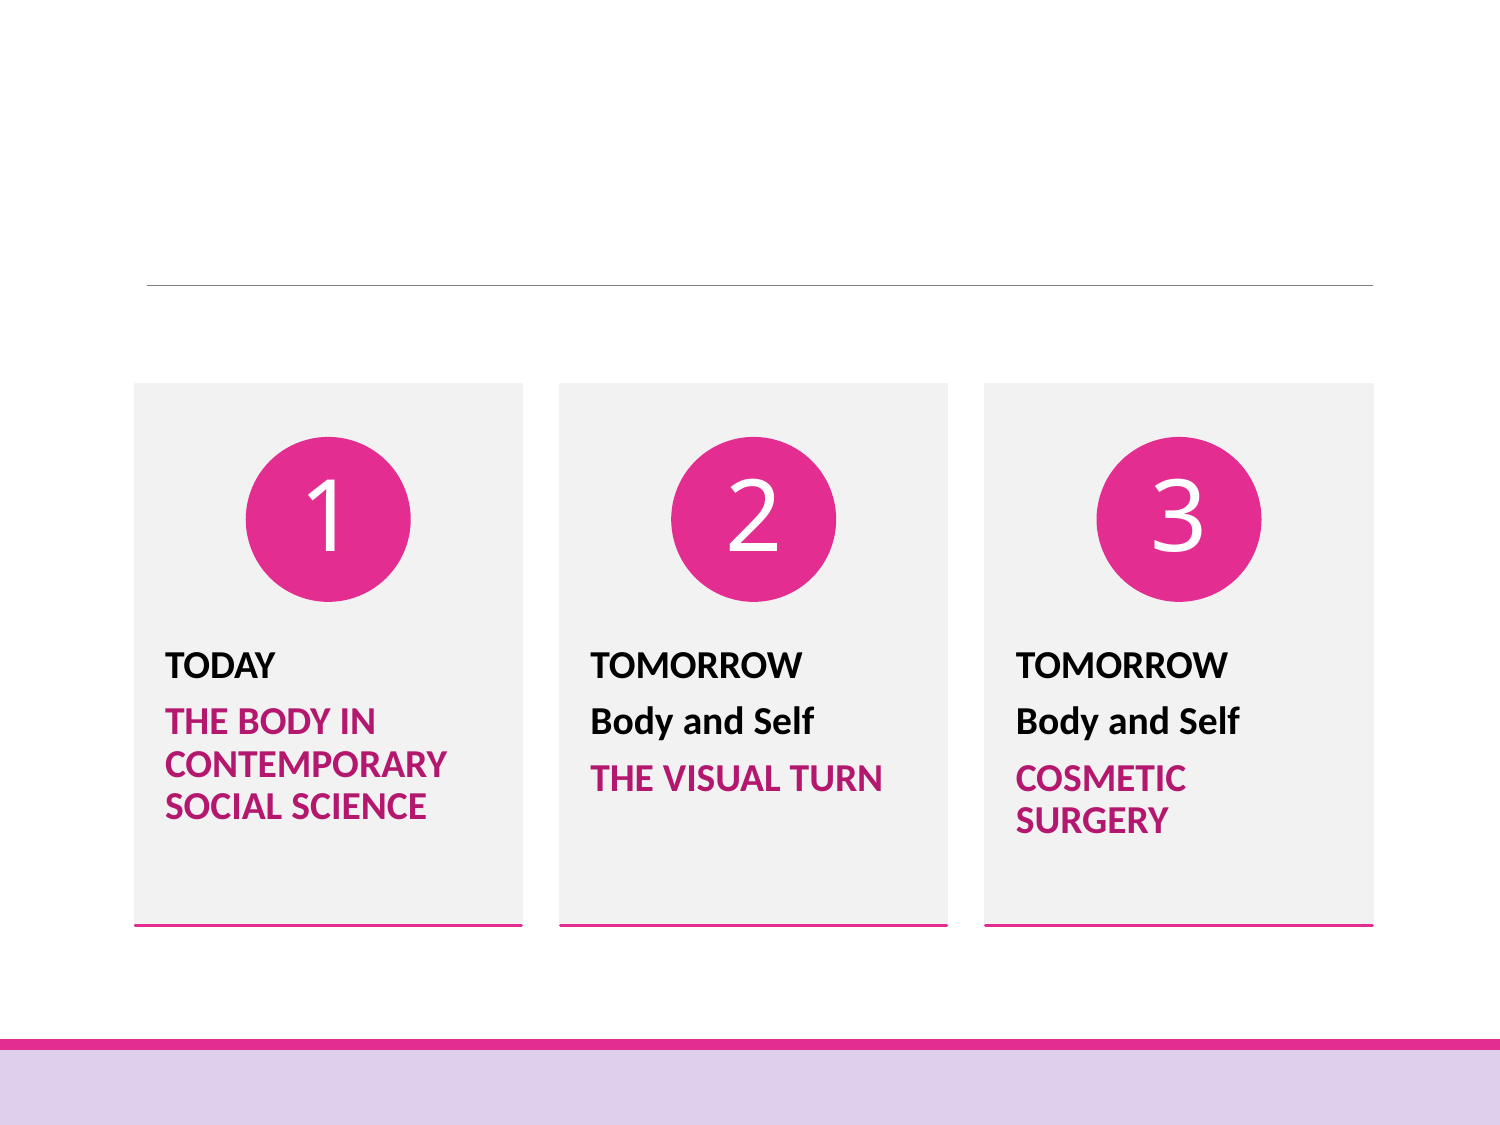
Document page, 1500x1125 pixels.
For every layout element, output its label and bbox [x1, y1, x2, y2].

list [134, 343, 1373, 966]
